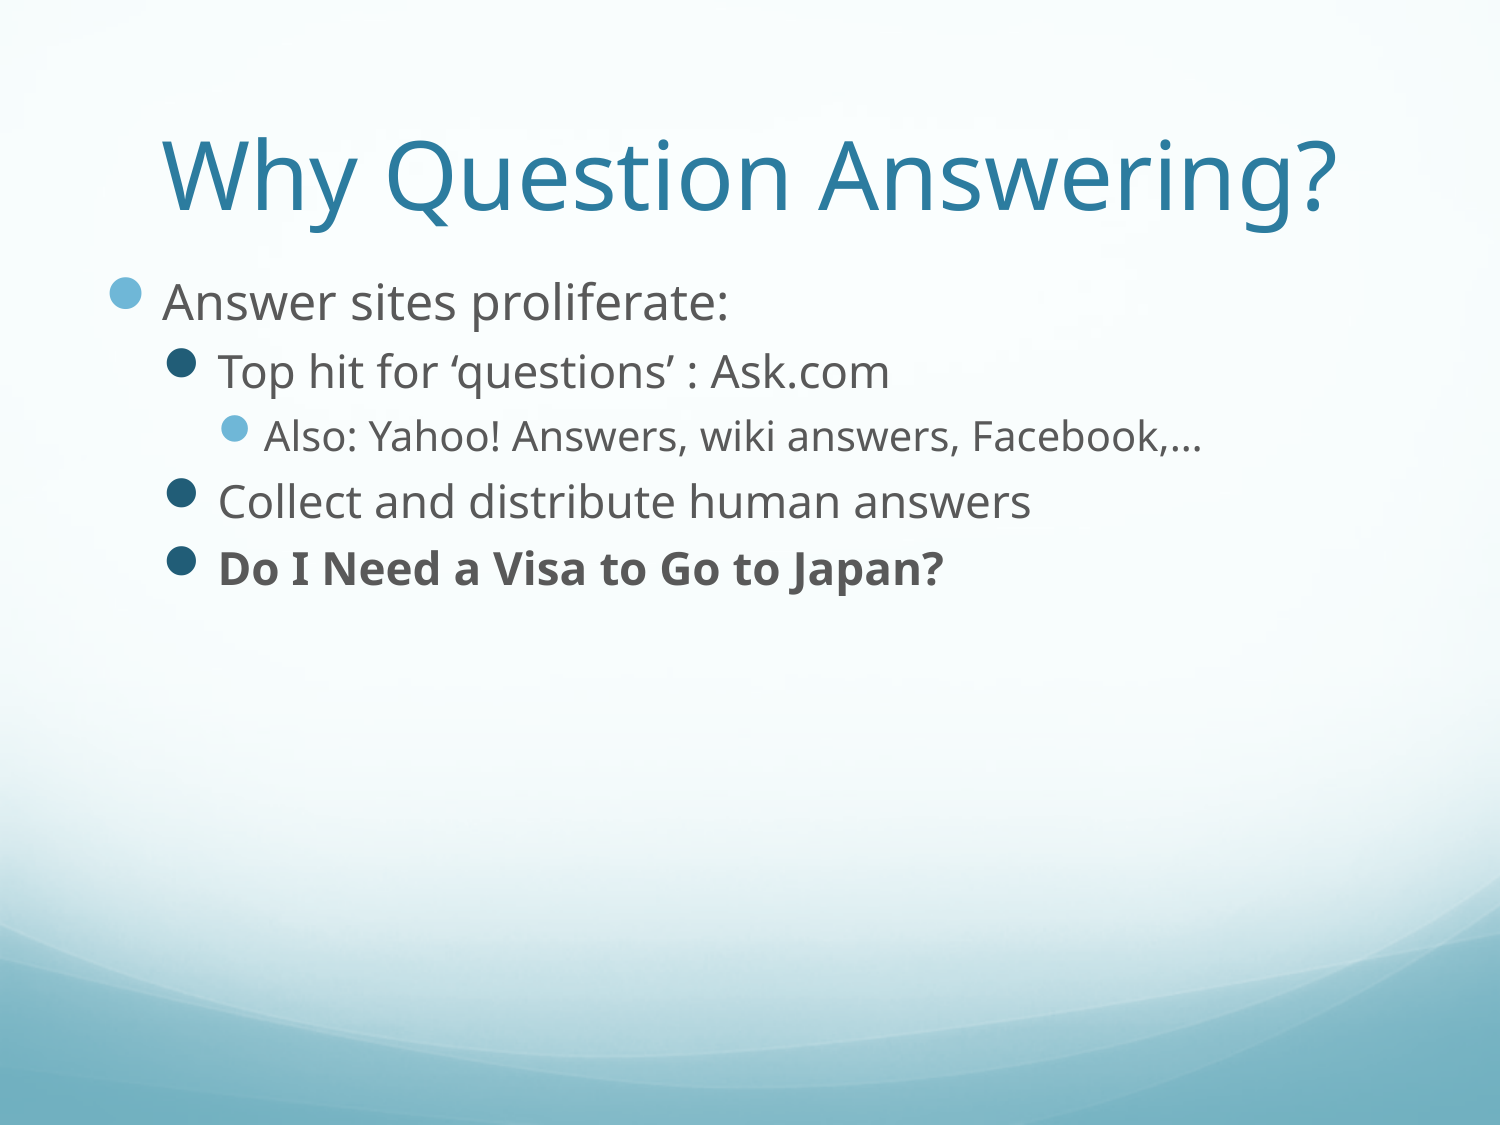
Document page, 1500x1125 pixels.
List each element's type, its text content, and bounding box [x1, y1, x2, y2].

title Why Question Answering? [90, 17, 1410, 237]
list Answer sites proliferate: Top hit for ‘questions’ : Ask.com Also: Yahoo! Answers, wiki answers, Facebook,… Collect and distribute human answers Do I Need a Visa to Go to Japan? [90, 262, 1410, 975]
